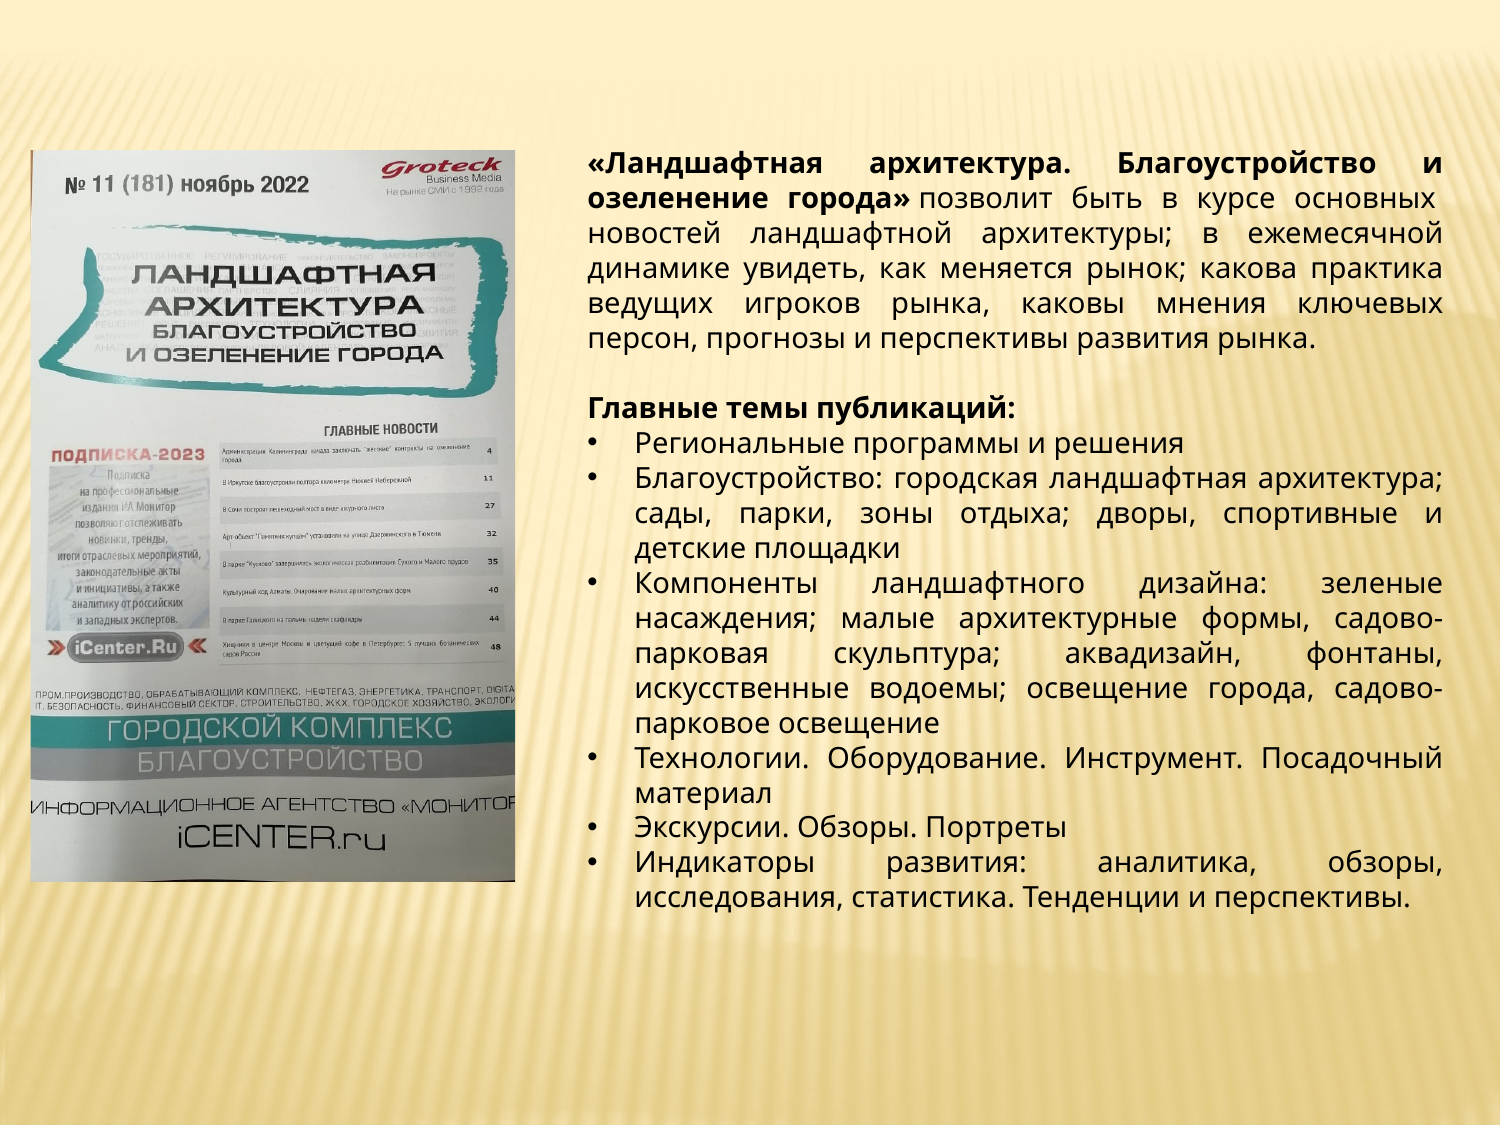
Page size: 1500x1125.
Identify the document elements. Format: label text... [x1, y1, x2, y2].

text_box «Ландшафтная архитектура. Благоустройство и озеленение города» позволит быть в курсе основных новостей ландшафтной архитектуры; в ежемесячной динамике увидеть, как меняется рынок; какова практика ведущих игроков рынка, каковы мнения ключевых персон, прогнозы и перспективы развития рынка. Главные темы публикаций: Региональные программы и решения Благоустройство: городская ландшафтная архитектура; сады, парки, зоны отдыха; дворы, спортивные и детские площадки Компоненты ландшафтного дизайна: зеленые насаждения; малые архитектурные формы, садово-парковая скульптура; аквадизайн, фонтаны, искусственные водоемы; освещение города, садово-парковое освещение Технологии. Оборудование. Инструмент. Посадочный материал Экскурсии. Обзоры. Портреты Индикаторы развития: аналитика, обзоры, исследования, статистика. Тенденции и перспективы. [572, 137, 1459, 922]
picture [30, 149, 516, 906]
